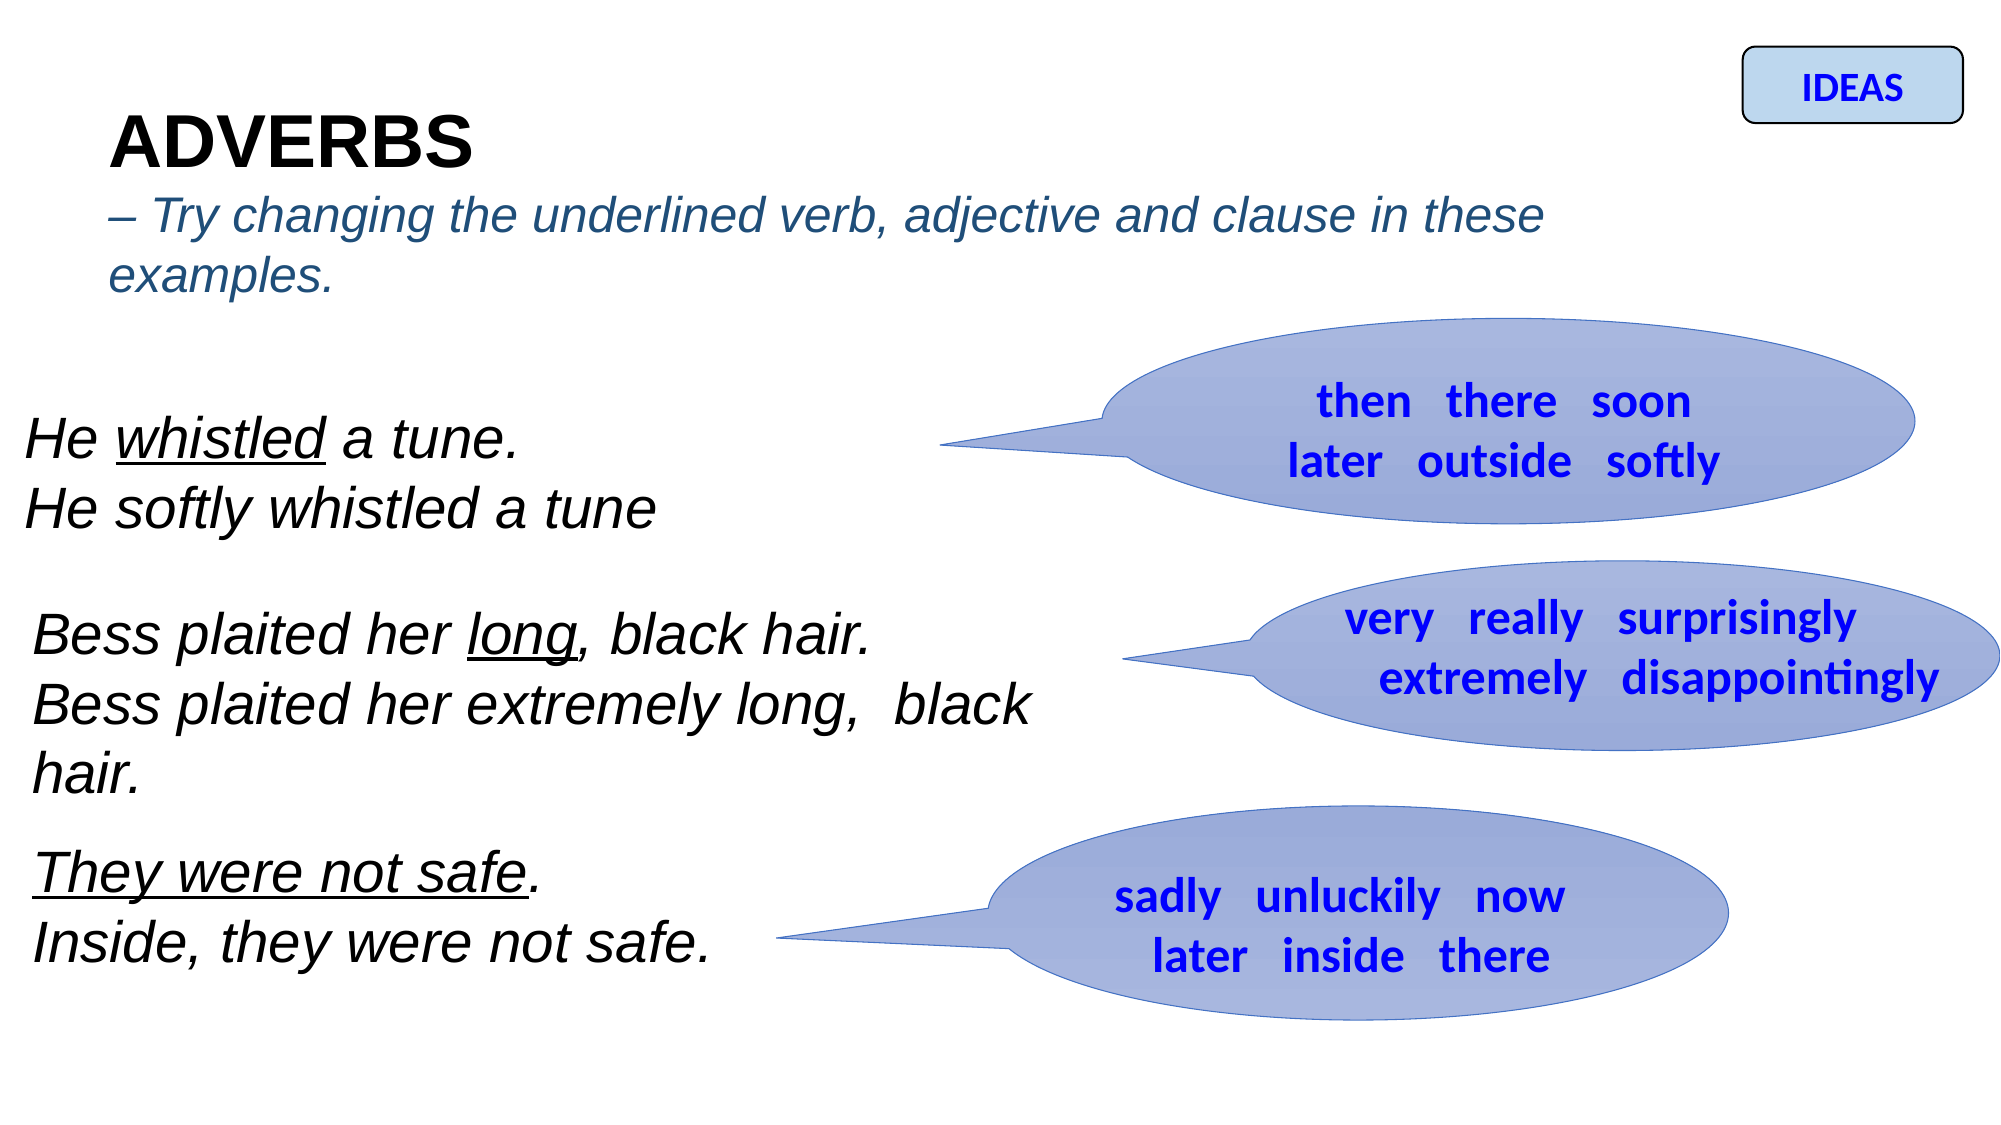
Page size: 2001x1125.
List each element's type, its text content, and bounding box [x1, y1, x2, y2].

text_box He whistled a tune. He softly whistled a tune [10, 392, 963, 548]
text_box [1244, 560, 2000, 751]
text_box They were not safe. Inside, they were not safe. [17, 827, 907, 982]
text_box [987, 805, 1729, 1021]
text_box Bess plaited her long, black hair. Bess plaited her extremely long, black hair. [17, 588, 1069, 814]
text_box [1101, 318, 1915, 524]
text_box IDEAS [1741, 45, 1965, 125]
text_box ADVERBS – Try changing the underlined verb, adjective and clause in these examples. [93, 85, 1776, 310]
